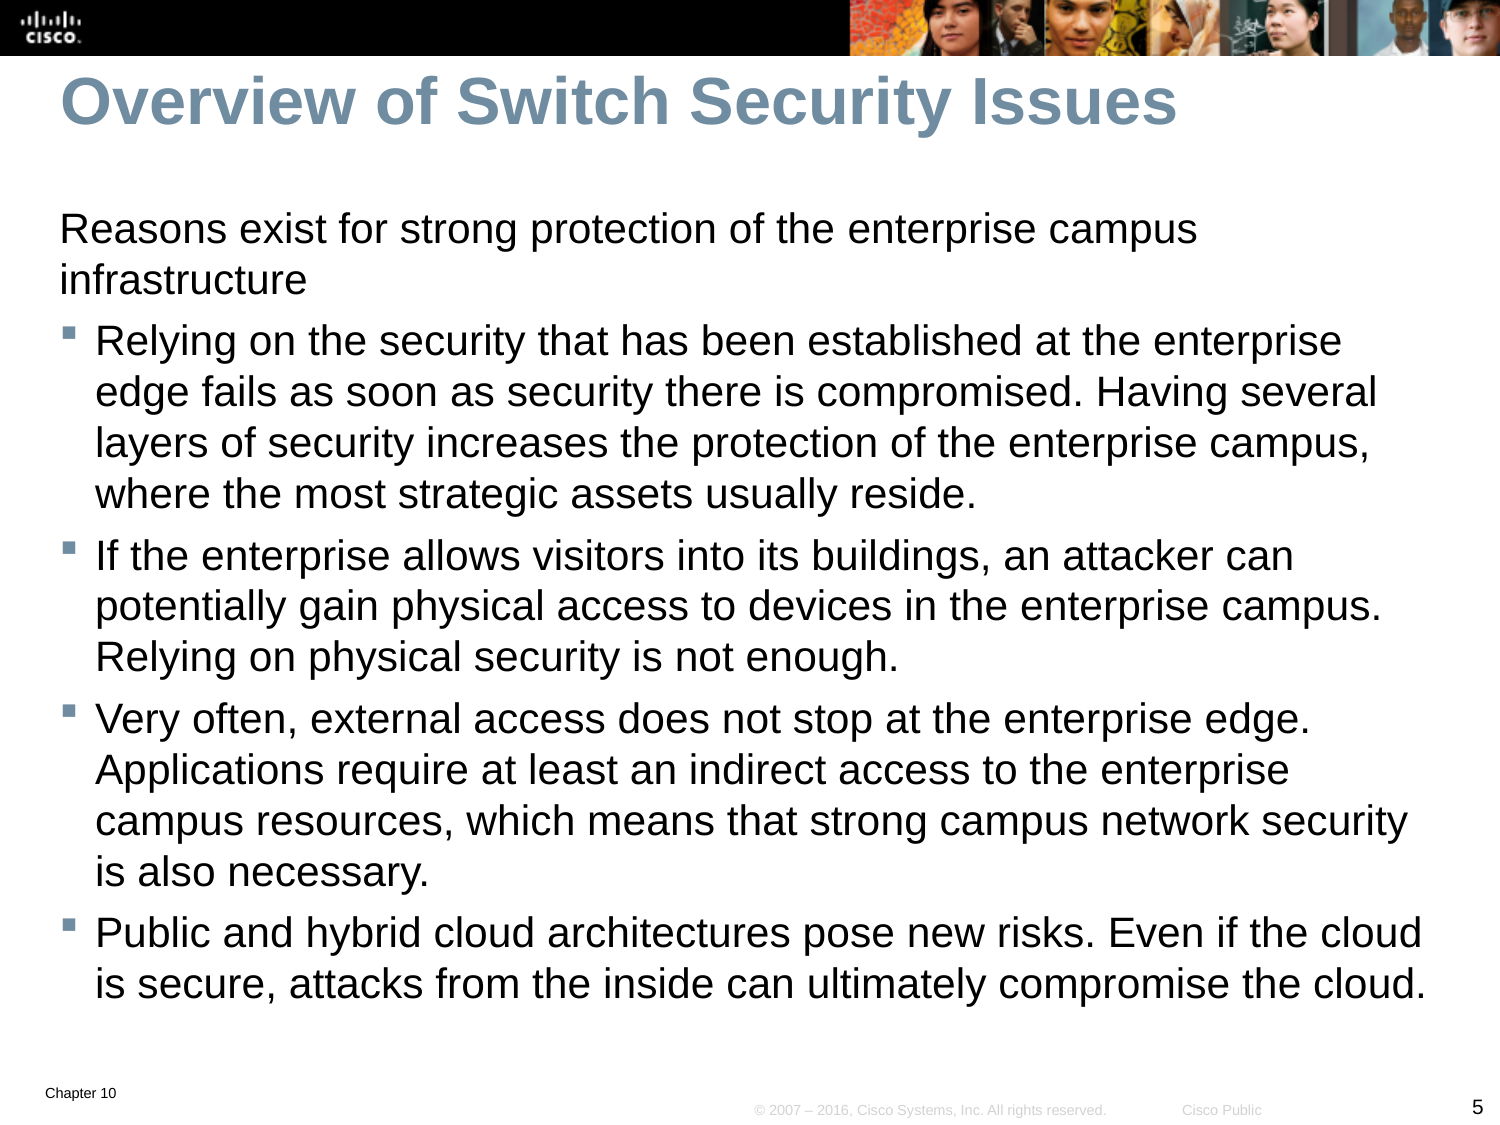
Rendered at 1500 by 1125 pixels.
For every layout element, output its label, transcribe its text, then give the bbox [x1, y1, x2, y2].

title Overview of Switch Security Issues [45, 59, 1444, 182]
picture [0, 0, 1500, 56]
list Reasons exist for strong protection of the enterprise campus infrastructure Relying on the security that has been established at the enterprise edge fails as soon as security there is compromised. Having several layers of security increases the protection of the enterprise campus, where the most strategic assets usually reside. If the enterprise allows visitors into its buildings, an attacker can potentially gain physical access to devices in the enterprise campus. Relying on physical security is not enough. Very often, external access does not stop at the enterprise edge. Applications require at least an indirect access to the enterprise campus resources, which means that strong campus network security is also necessary. Public and hybrid cloud architectures pose new risks. Even if the cloud is secure, attacks from the inside can ultimately compromise the cloud. [45, 193, 1444, 1037]
